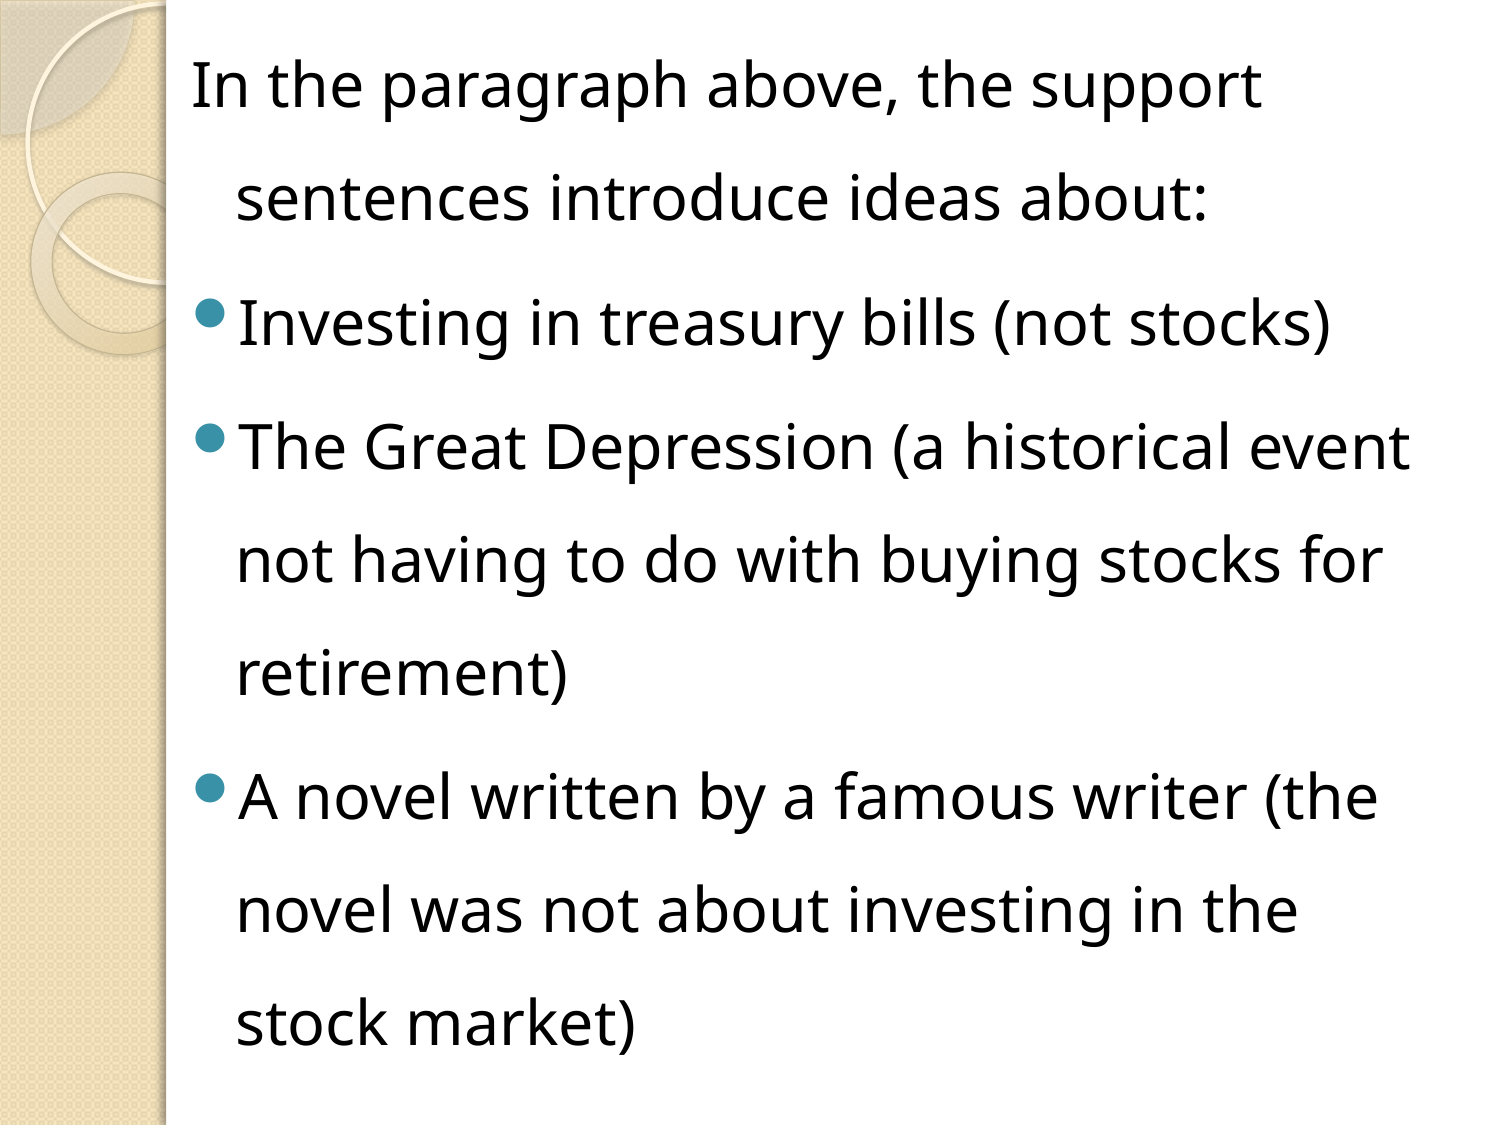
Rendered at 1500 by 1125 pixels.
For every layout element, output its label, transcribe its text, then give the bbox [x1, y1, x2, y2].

list In the paragraph above, the support sentences introduce ideas about: Investing in treasury bills (not stocks) The Great Depression (a historical event not having to do with buying stocks for retirement) A novel written by a famous writer (the novel was not about investing in the stock market) [164, 0, 1466, 1067]
